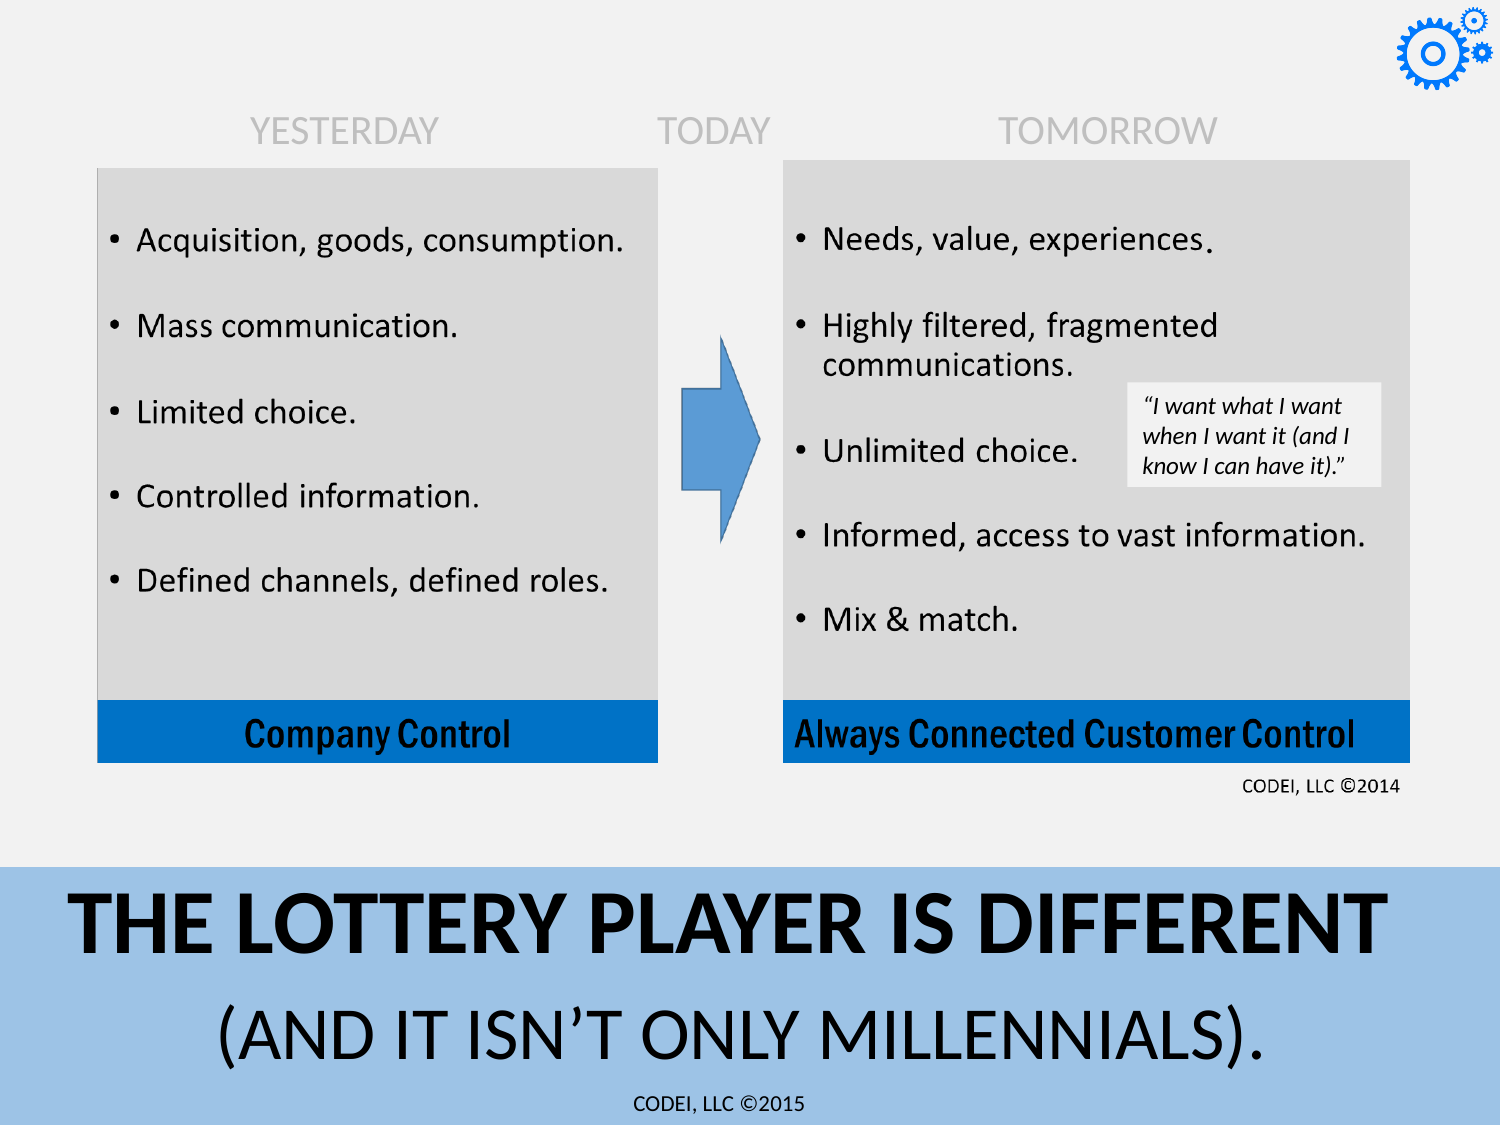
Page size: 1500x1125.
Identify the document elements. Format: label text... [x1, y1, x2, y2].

slide_number 3 [1059, 1042, 1397, 1103]
picture [87, 160, 1413, 811]
text_box CODEI, LLC ©2015 [562, 1081, 821, 1124]
text_box YESTERDAY TODAY TOMORROW [87, 101, 1382, 160]
list The Lottery Player Is Different (and it isn’t only Millennials). [0, 867, 1500, 1125]
picture [1389, 0, 1500, 96]
text_box [0, 0, 1500, 867]
